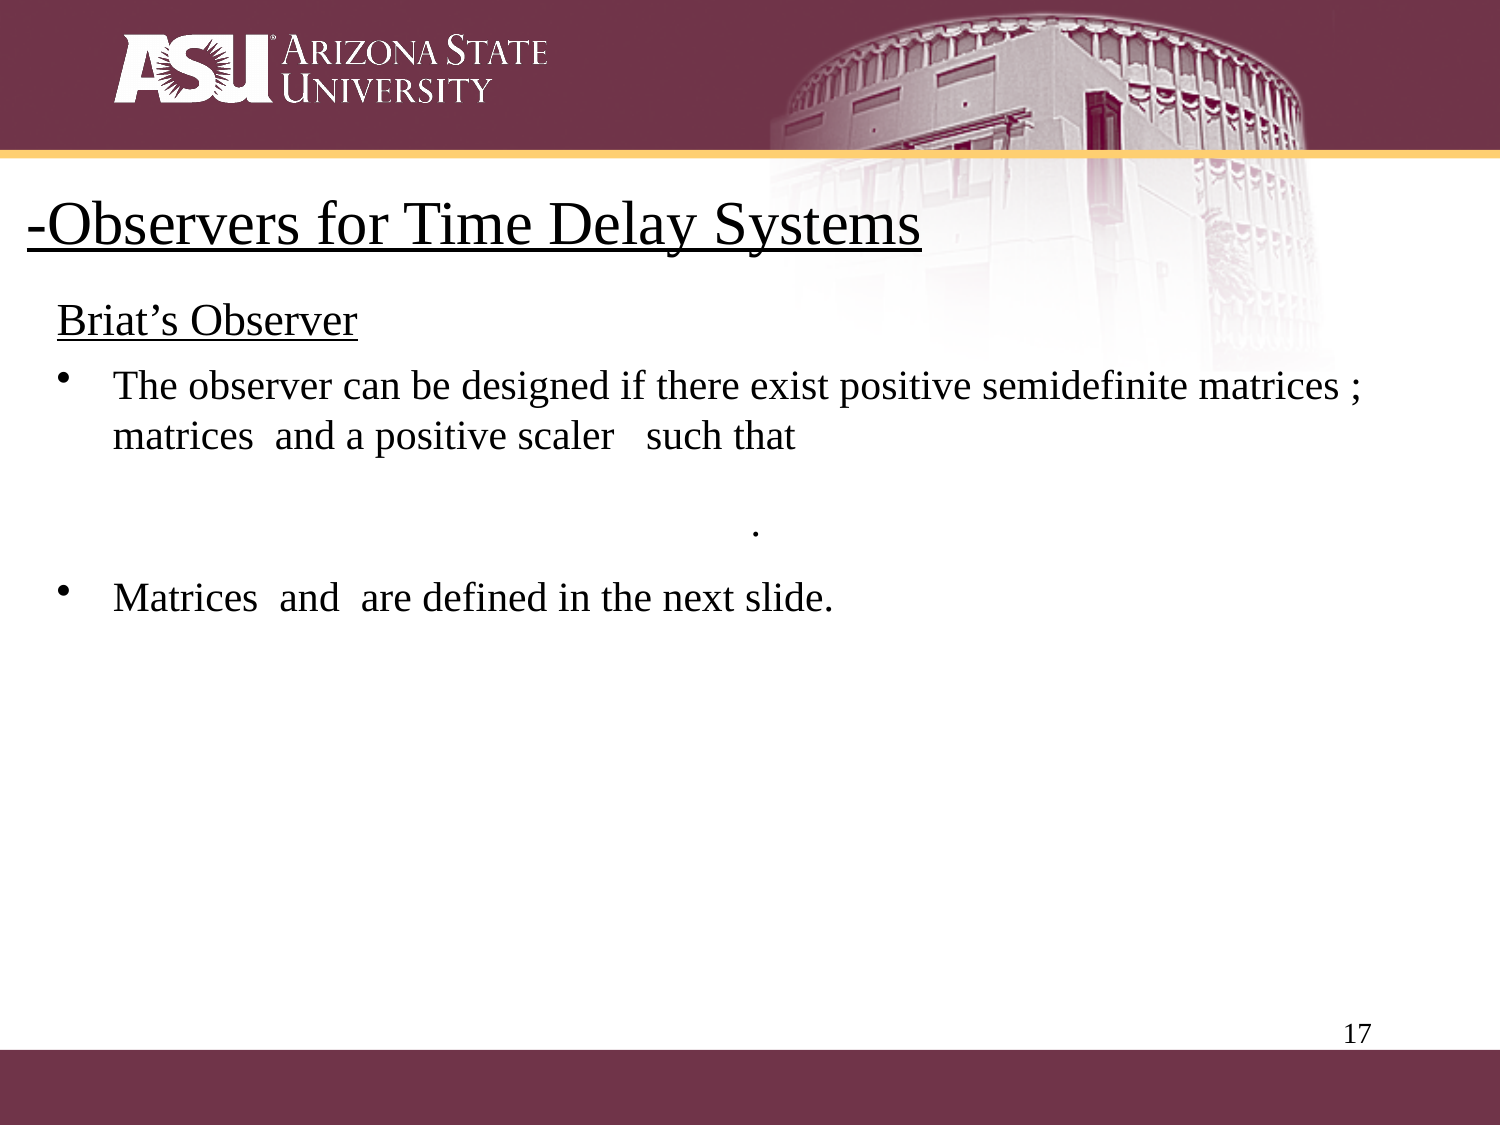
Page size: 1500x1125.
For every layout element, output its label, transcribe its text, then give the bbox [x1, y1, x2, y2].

picture [0, 159, 1500, 417]
picture [0, 0, 1500, 149]
slide_number 17 [1074, 1007, 1388, 1082]
